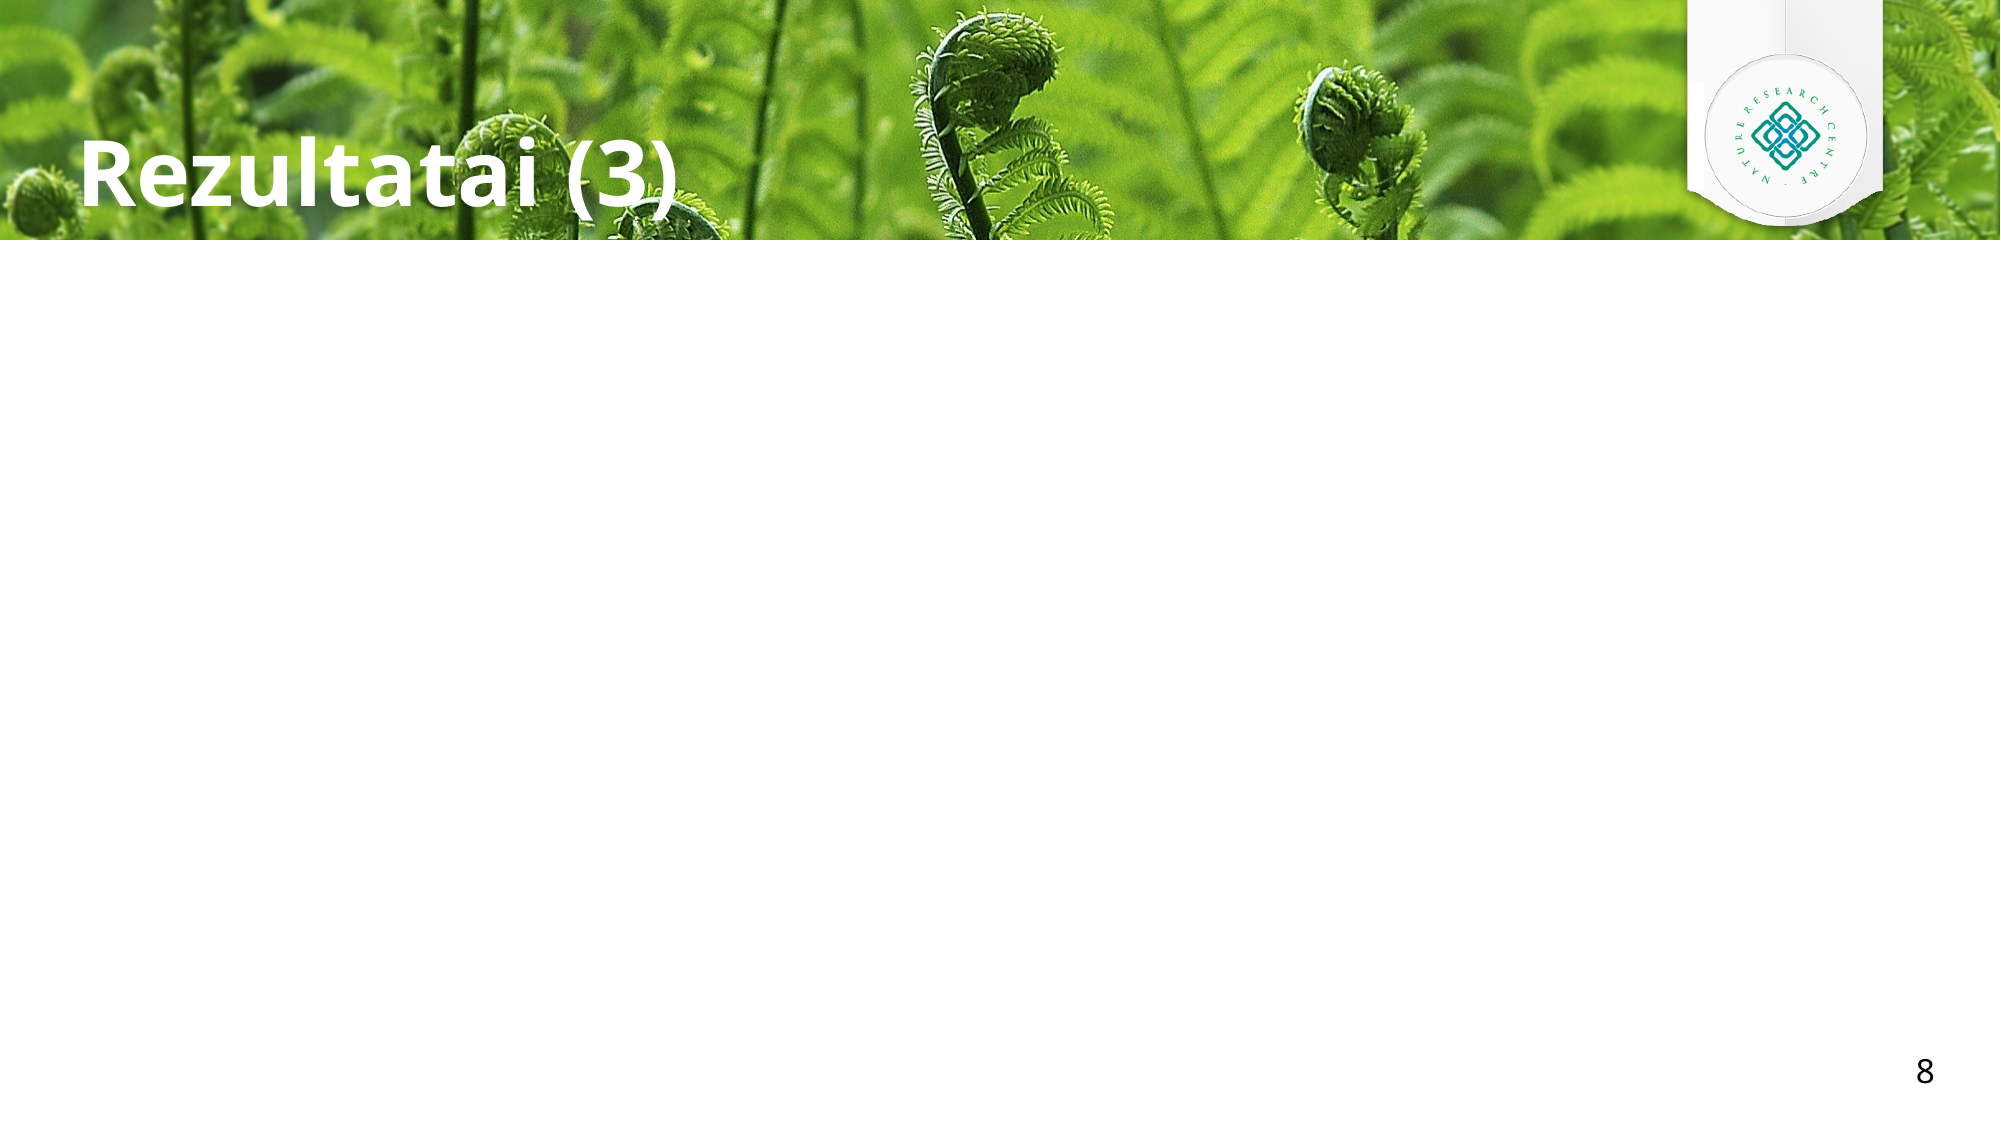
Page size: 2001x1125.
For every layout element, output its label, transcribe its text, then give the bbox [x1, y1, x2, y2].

text_box Rezultatai (3) [61, 111, 1787, 242]
picture [0, 0, 2000, 240]
slide_number 8 [1499, 1042, 1950, 1103]
